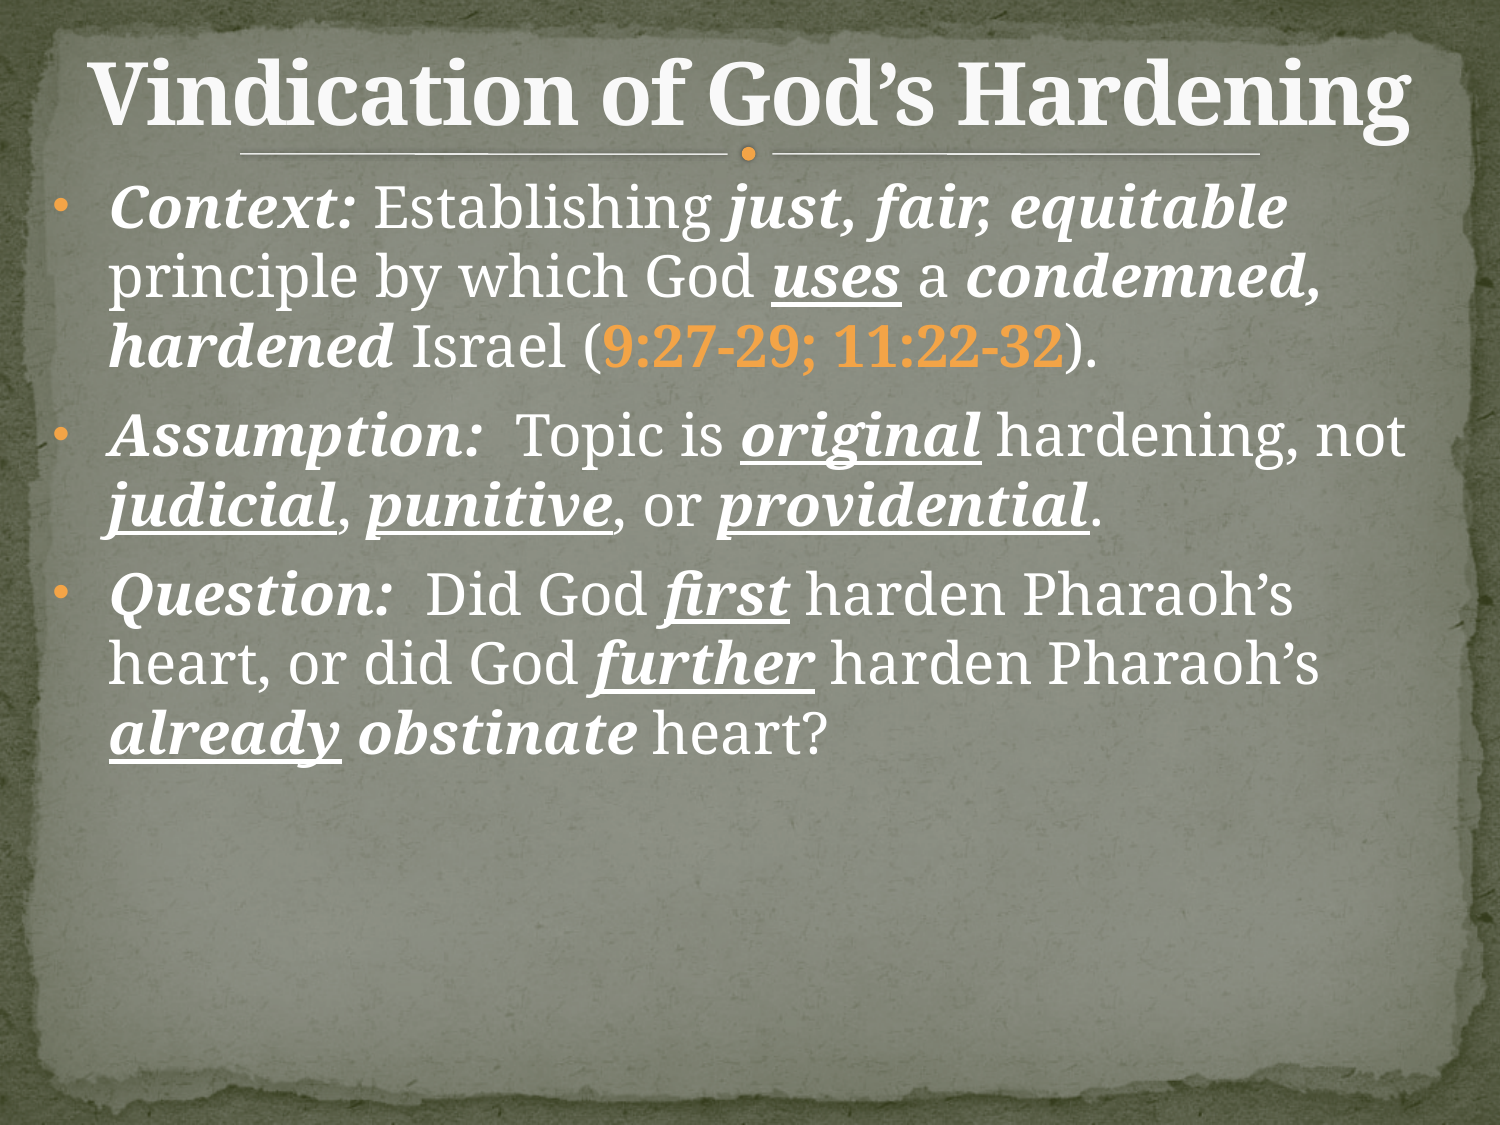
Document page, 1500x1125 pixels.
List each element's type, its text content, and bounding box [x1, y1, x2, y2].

list Context: Establishing just, fair, equitable principle by which God uses a condemned, hardened Israel (9:27-29; 11:22-32). Assumption: Topic is original hardening, not judicial, punitive, or providential. Question: Did God first harden Pharaoh’s heart, or did God further harden Pharaoh’s already obstinate heart? [37, 162, 1463, 1100]
title Vindication of God’s Hardening [37, 24, 1463, 150]
